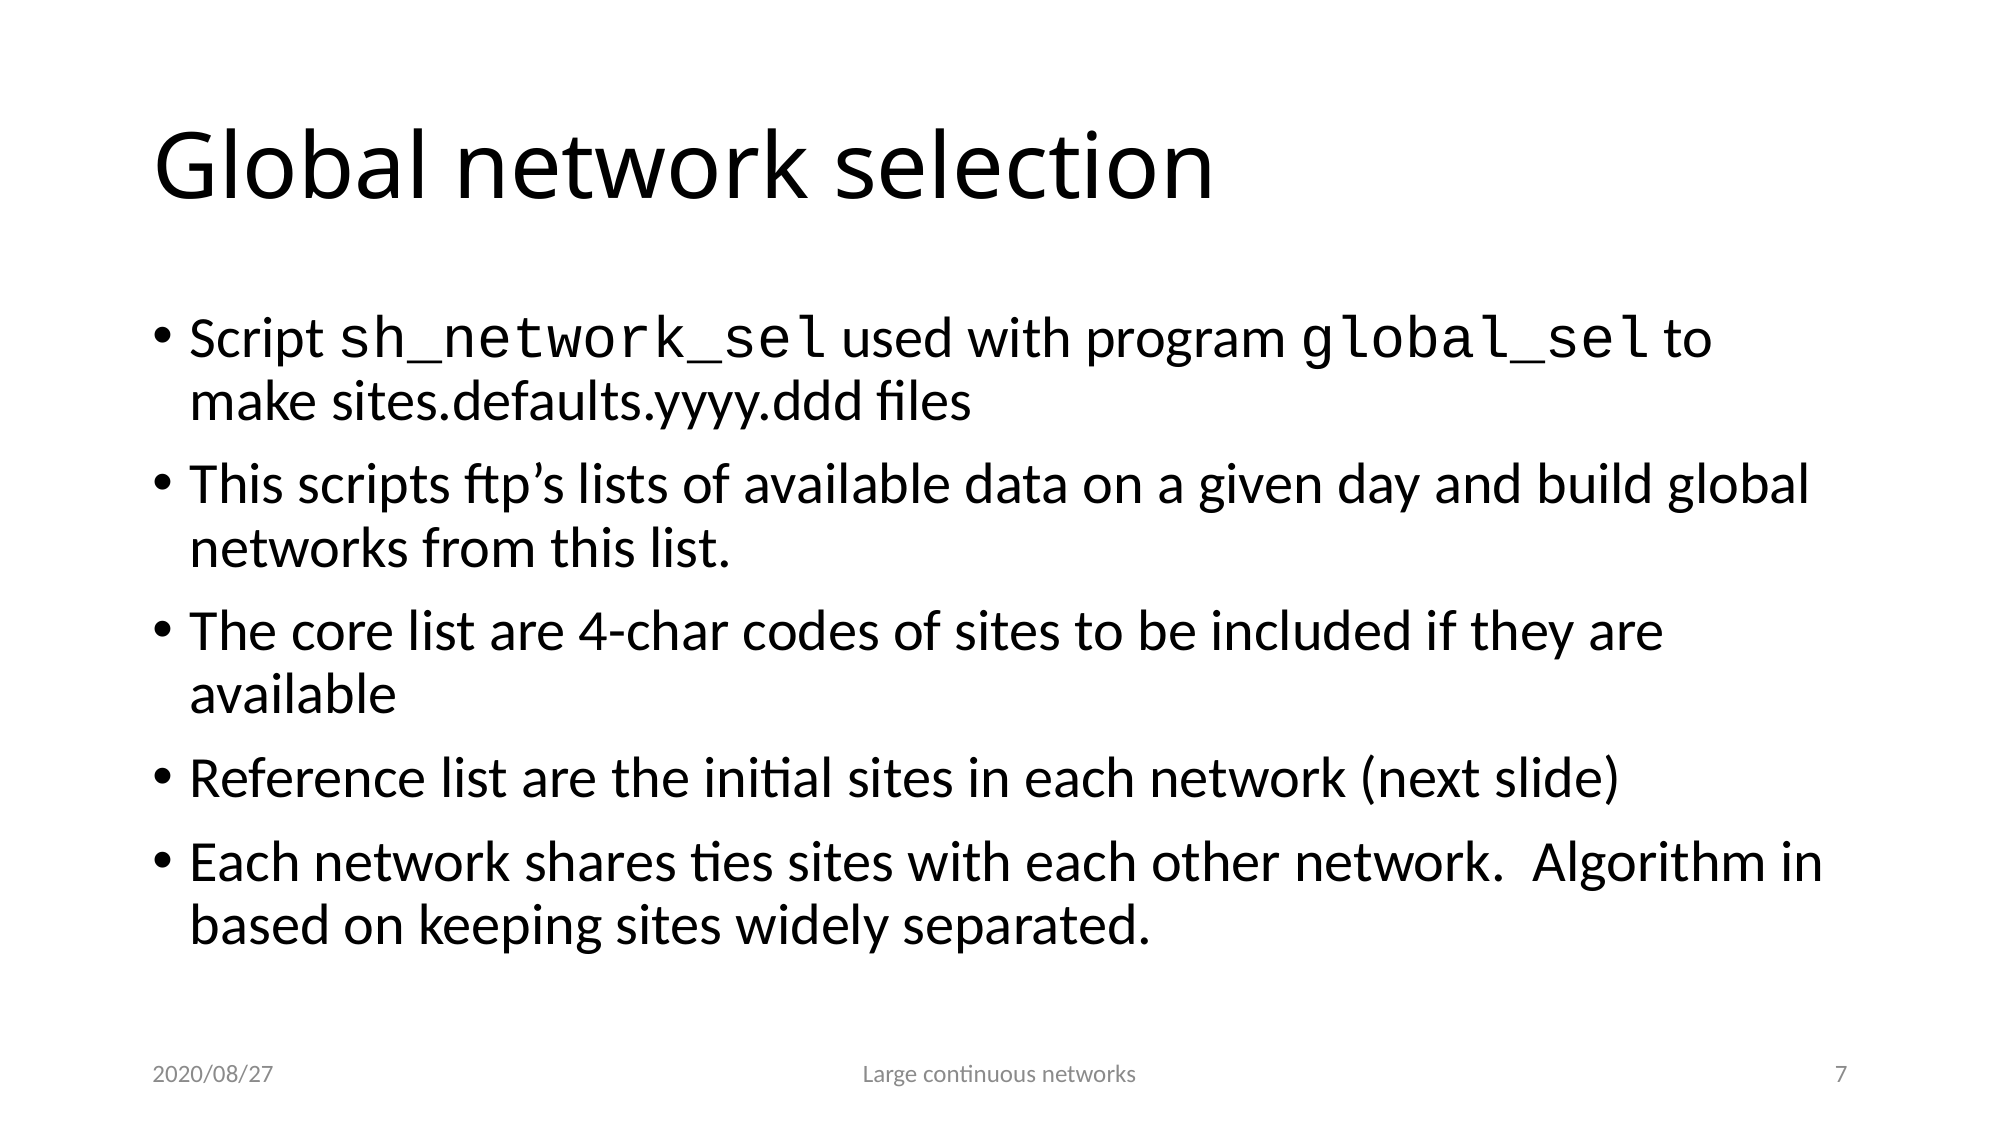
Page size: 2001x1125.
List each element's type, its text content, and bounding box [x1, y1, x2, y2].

footer Large continuous networks [662, 1042, 1338, 1103]
slide_number 6 [1412, 1042, 1863, 1103]
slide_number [137, 1042, 588, 1103]
list Script sh_network_sel used with program global_sel to make sites.defaults.yyyy.ddd files This scripts ftp’s lists of available data on a given day and build global networks from this list. The core list are 4-char codes of sites to be included if they are available Reference list are the initial sites in each network (next slide) Each network shares ties sites with each other network. Algorithm in based on keeping sites widely separated. [137, 299, 1863, 1014]
title Global network selection [137, 59, 1863, 278]
